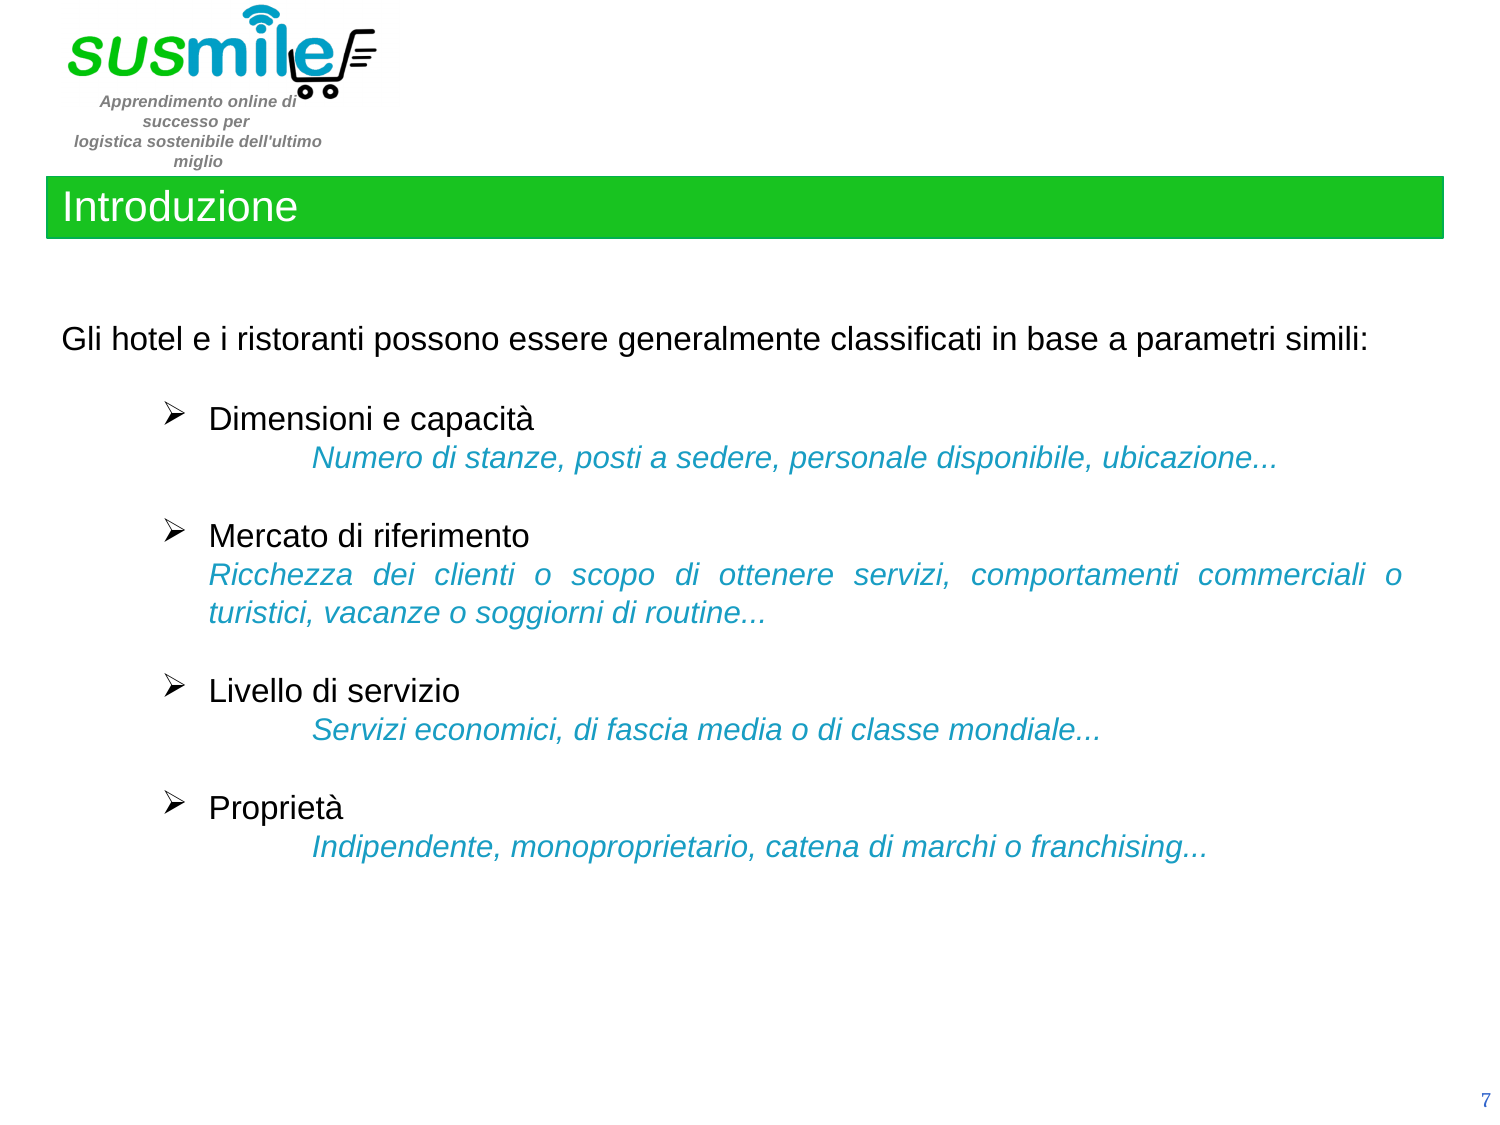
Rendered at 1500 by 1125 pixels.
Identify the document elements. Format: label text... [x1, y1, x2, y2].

picture [61, 0, 400, 107]
slide_number 7 [1156, 1069, 1500, 1125]
text_box Gli hotel e i ristoranti possono essere generalmente classificati in base a parametri simili: Dimensioni e capacità Numero di stanze, posti a sedere, personale disponibile, ubicazione... Mercato di riferimento Ricchezza dei clienti o scopo di ottenere servizi, comportamenti commerciali o turistici, vacanze o soggiorni di routine... Livello di servizio Servizi economici, di fascia media o di classe mondiale... Proprietà Indipendente, monoproprietario, catena di marchi o franchising... [46, 310, 1420, 912]
text_box Introduzione [46, 176, 1443, 238]
